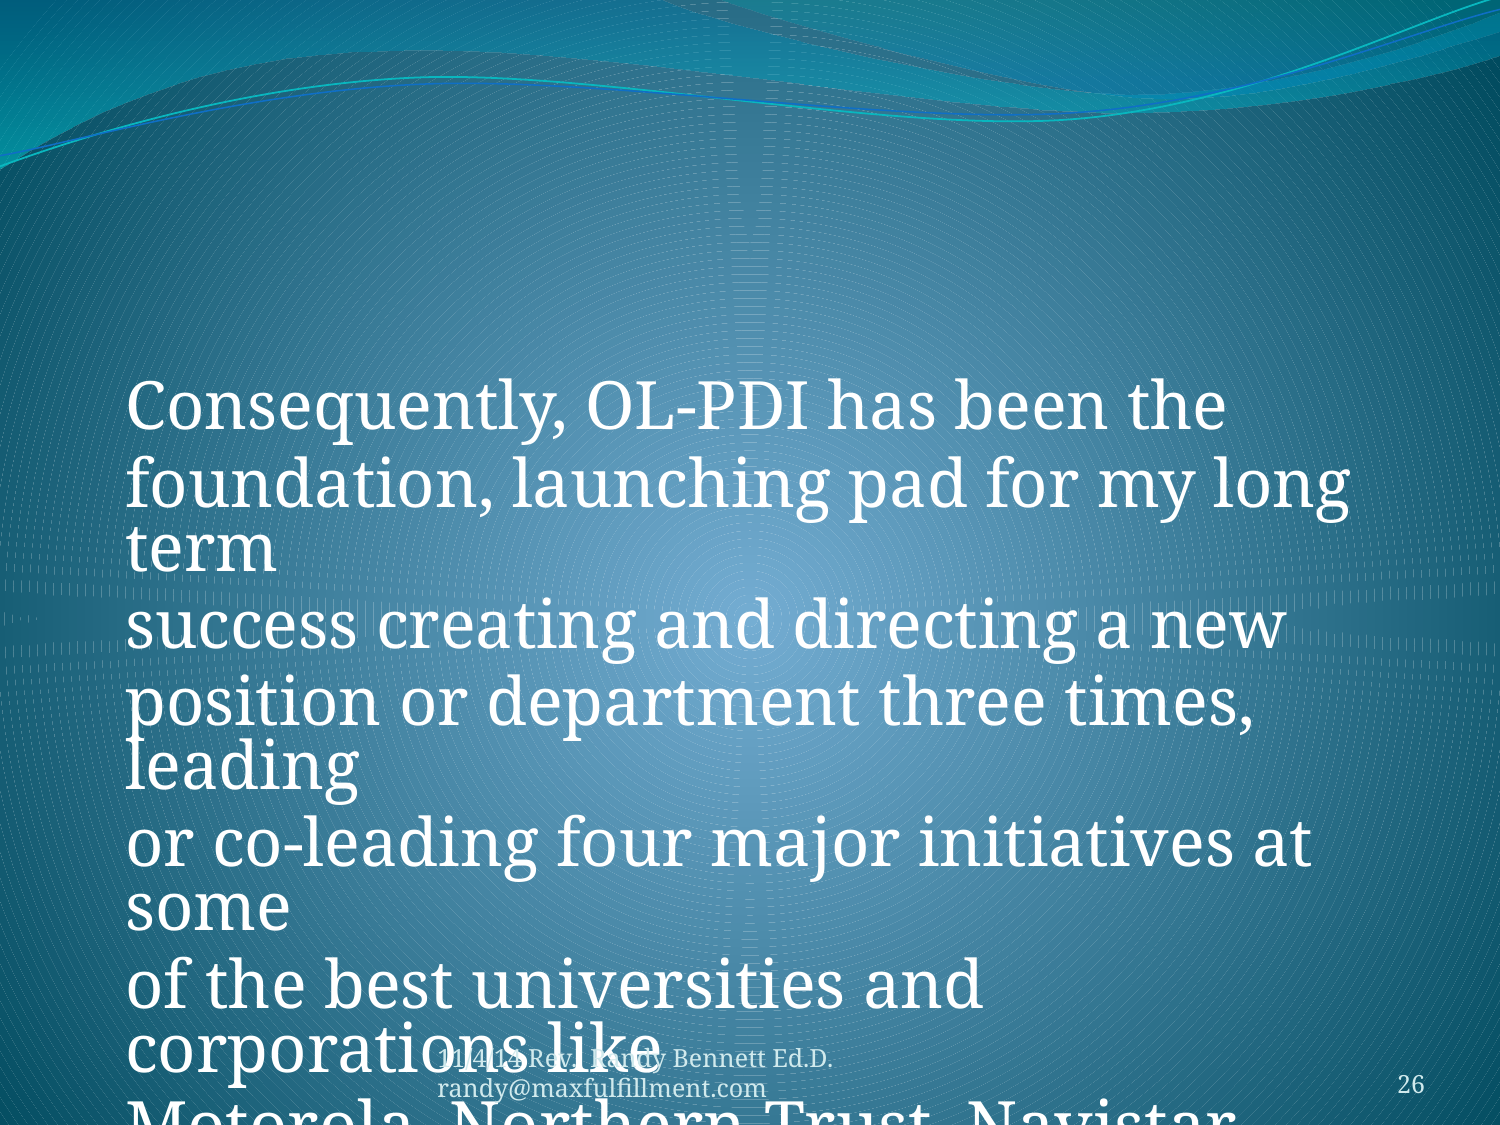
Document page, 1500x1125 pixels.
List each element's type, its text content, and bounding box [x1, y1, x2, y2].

slide_number 26 [1299, 1042, 1425, 1103]
subtitle Consequently, OL-PDI has been the foundation, launching pad for my long term success creating and directing a new position or department three times, leading or co-leading four major initiatives at some of the best universities and corporations like Motorola, Northern Trust, Navistar. [124, 162, 1401, 576]
footer 11/4/14 Rev. Randy Bennett Ed.D. randy@maxfulfillment.com [437, 1042, 988, 1103]
